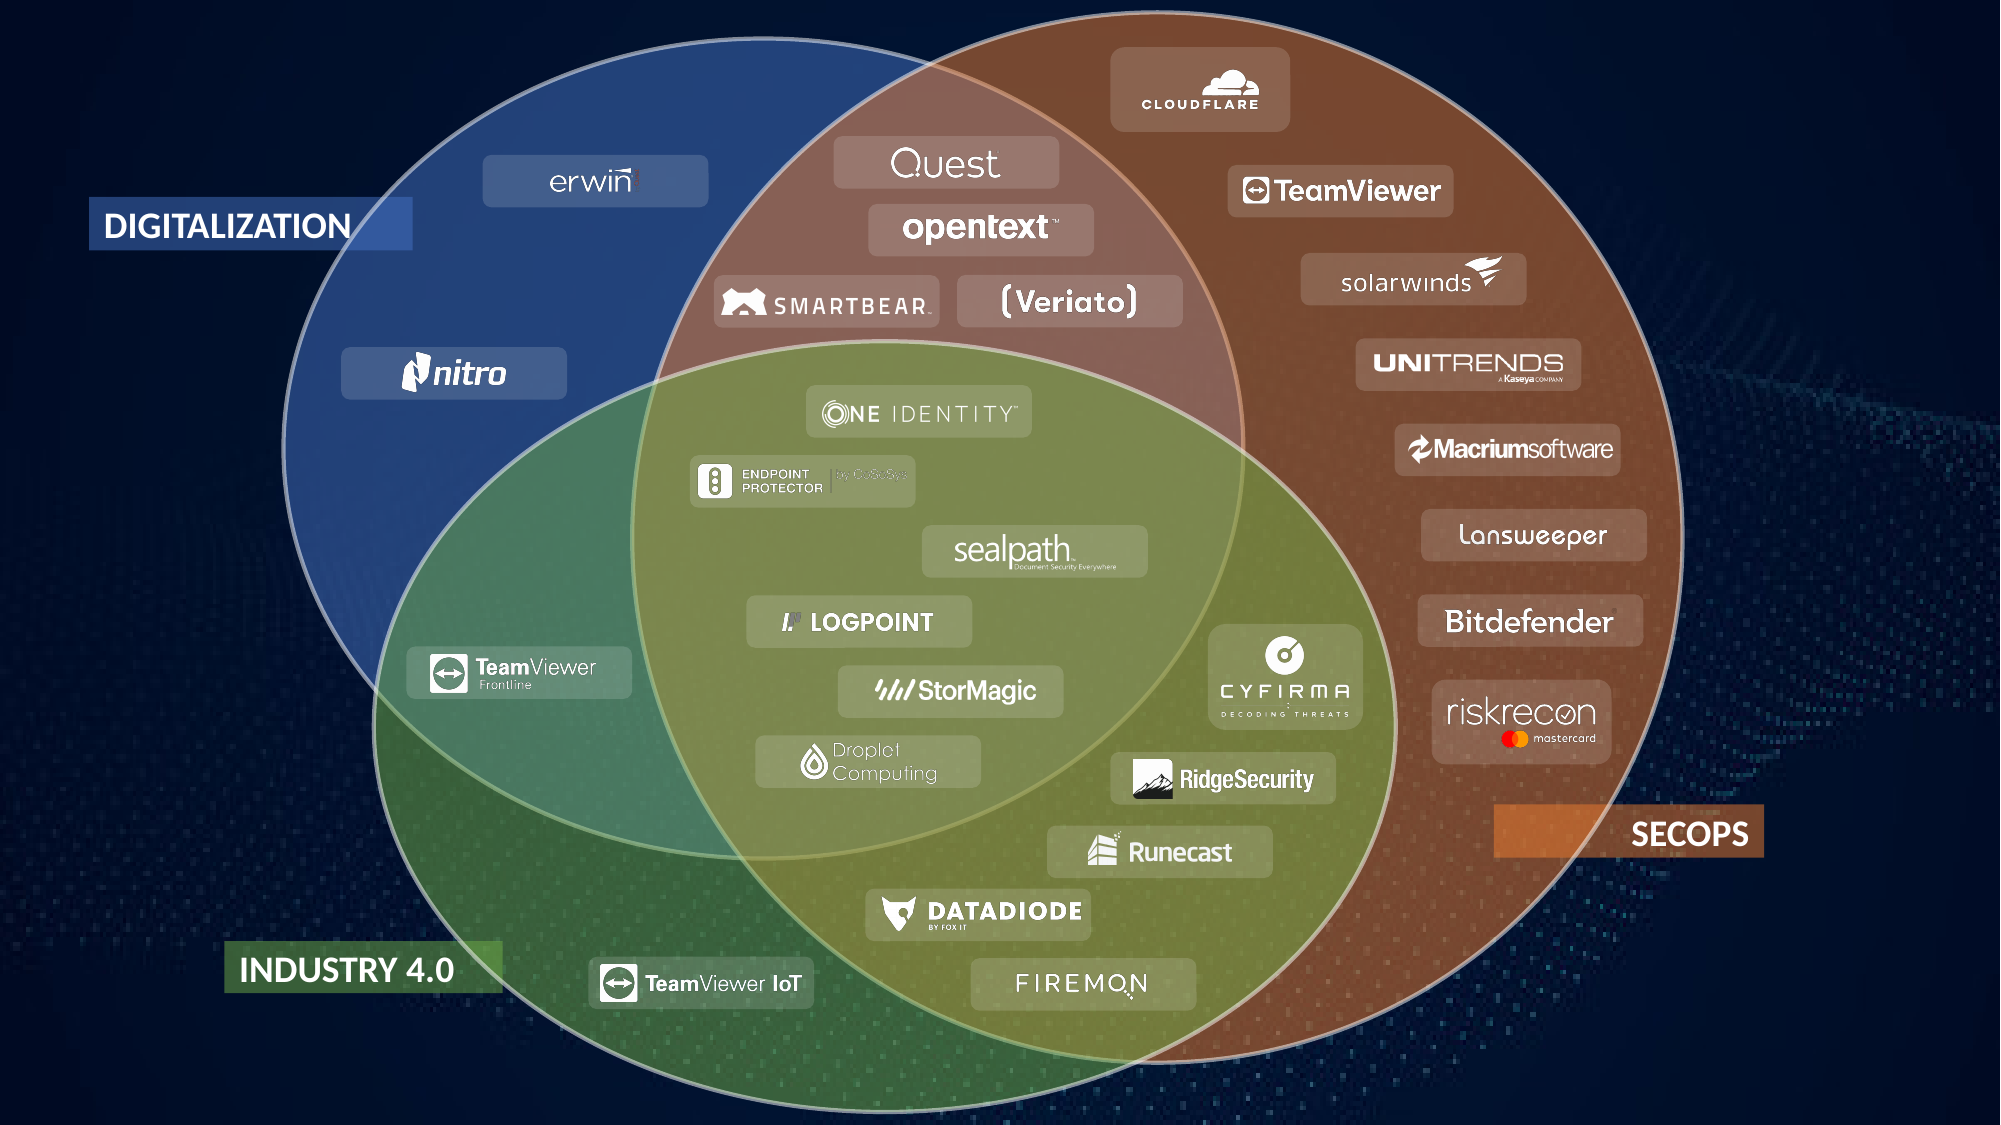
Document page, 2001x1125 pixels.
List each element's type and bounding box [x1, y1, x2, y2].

text_box [746, 595, 973, 648]
text_box [957, 274, 1183, 328]
text_box [1431, 679, 1612, 765]
text_box [1417, 594, 1644, 647]
text_box [1300, 250, 1527, 306]
picture [0, 0, 2000, 1125]
text_box [1110, 47, 1291, 132]
text_box [921, 525, 1148, 578]
text_box [1394, 423, 1621, 477]
text_box [689, 455, 916, 508]
text_box [868, 203, 1095, 257]
text_box [837, 665, 1064, 718]
text_box [806, 385, 1032, 438]
text_box [755, 735, 982, 788]
text_box [833, 136, 1060, 189]
text_box [1355, 338, 1582, 391]
text_box [713, 275, 940, 328]
text_box [1227, 164, 1454, 218]
text_box [1421, 508, 1648, 562]
